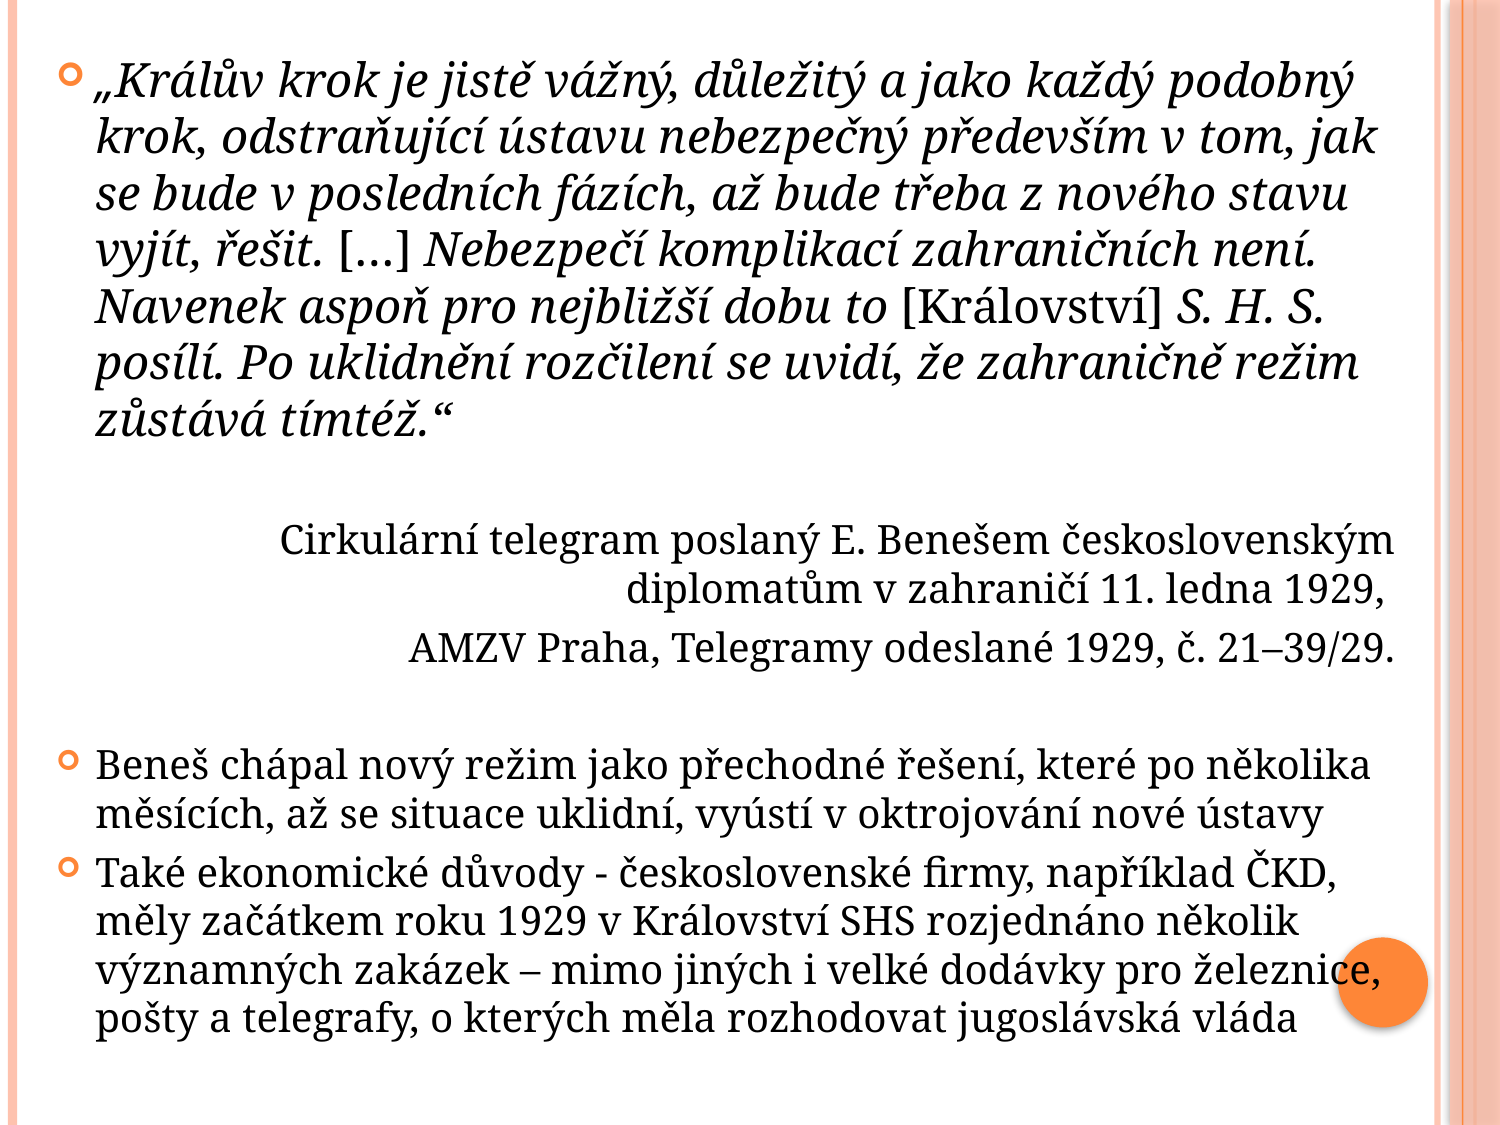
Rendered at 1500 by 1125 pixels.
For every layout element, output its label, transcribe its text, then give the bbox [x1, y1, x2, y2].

list „Králův krok je jistě vážný, důležitý a jako každý podobný krok, odstraňující ústavu nebezpečný především v tom, jak se bude v posledních fázích, až bude třeba z nového stavu vyjít, řešit. […] Nebezpečí komplikací zahraničních není. Navenek aspoň pro nejbližší dobu to [Království] S. H. S. posílí. Po uklidnění rozčilení se uvidí, že zahraničně režim zůstává tímtéž.“ Cirkulární telegram poslaný E. Benešem československým diplomatům v zahraničí 11. ledna 1929, AMZV Praha, Telegramy odeslané 1929, č. 21–39/29. Beneš chápal nový režim jako přechodné řešení, které po několika měsících, až se situace uklidní, vyústí v oktrojování nové ústavy Také ekonomické důvody - československé firmy, například ČKD, měly začátkem roku 1929 v Království SHS rozjednáno několik významných zakázek – mimo jiných i velké dodávky pro železnice, pošty a telegrafy, o kterých měla rozhodovat jugoslávská vláda [41, 42, 1412, 1083]
